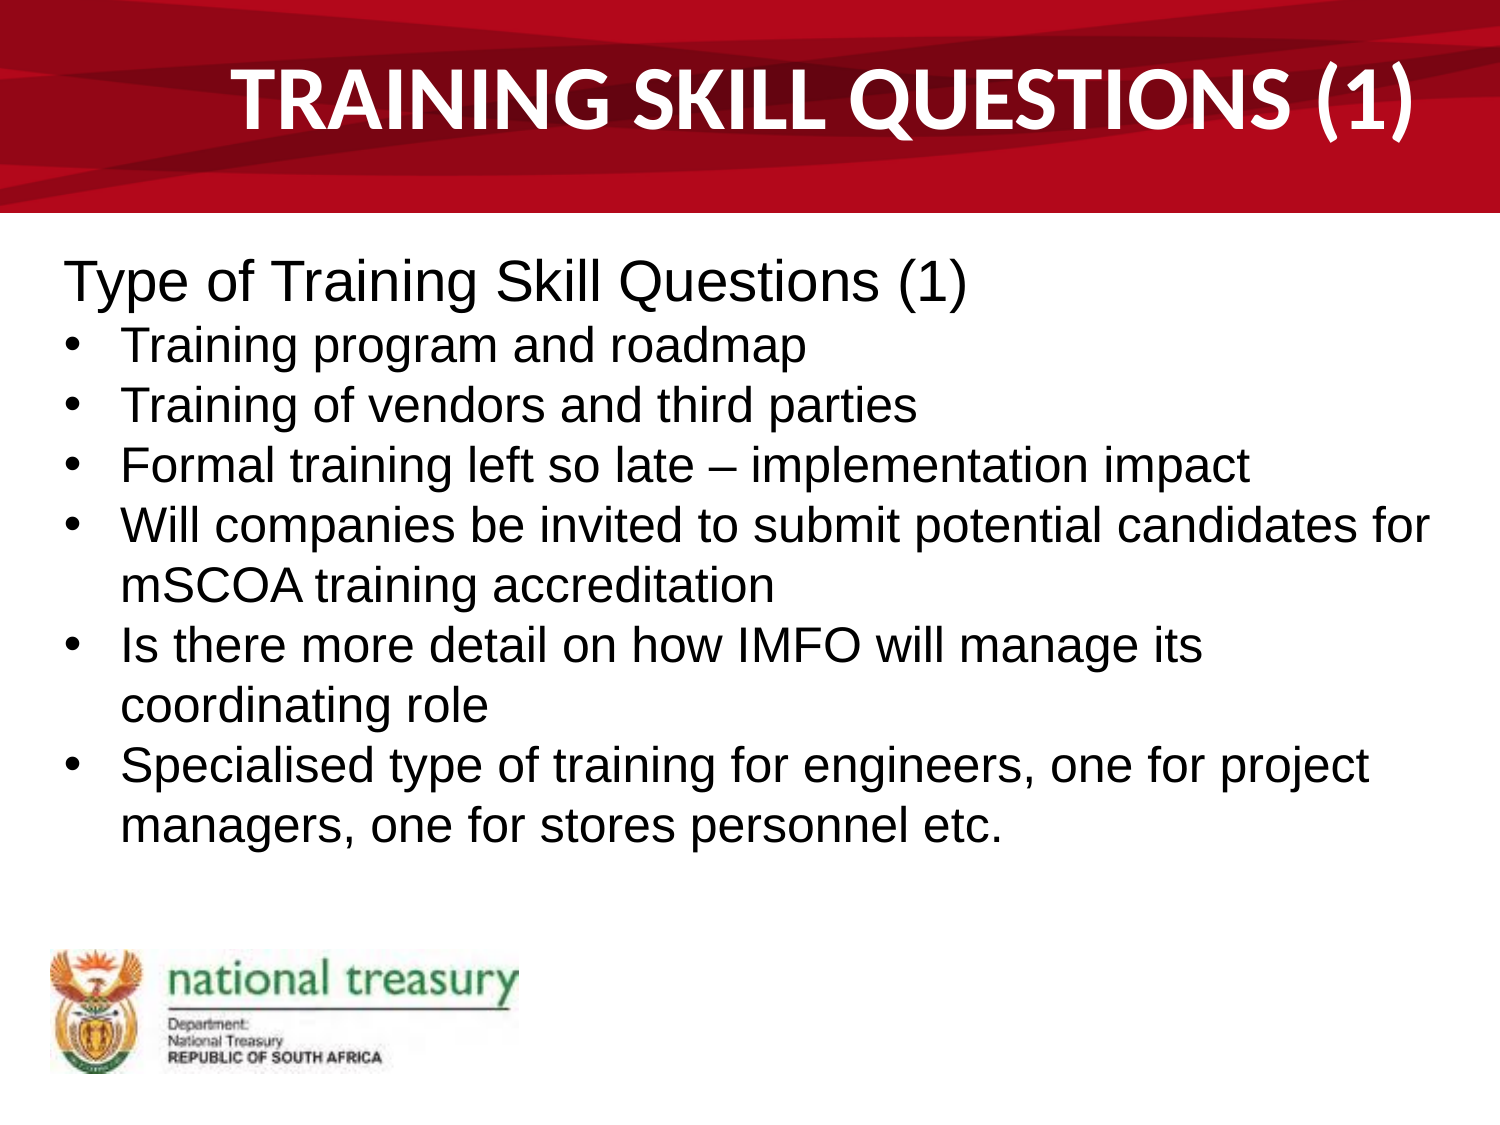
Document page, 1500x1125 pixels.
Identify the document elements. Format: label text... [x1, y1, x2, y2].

text_box Type of Training Skill Questions (1) Training program and roadmap Training of vendors and third parties Formal training left so late – implementation impact Will companies be invited to submit potential candidates for mSCOA training accreditation Is there more detail on how IMFO will manage its coordinating role Specialised type of training for engineers, one for project managers, one for stores personnel etc. [49, 235, 1460, 991]
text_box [0, 0, 1500, 213]
picture [49, 949, 519, 1074]
